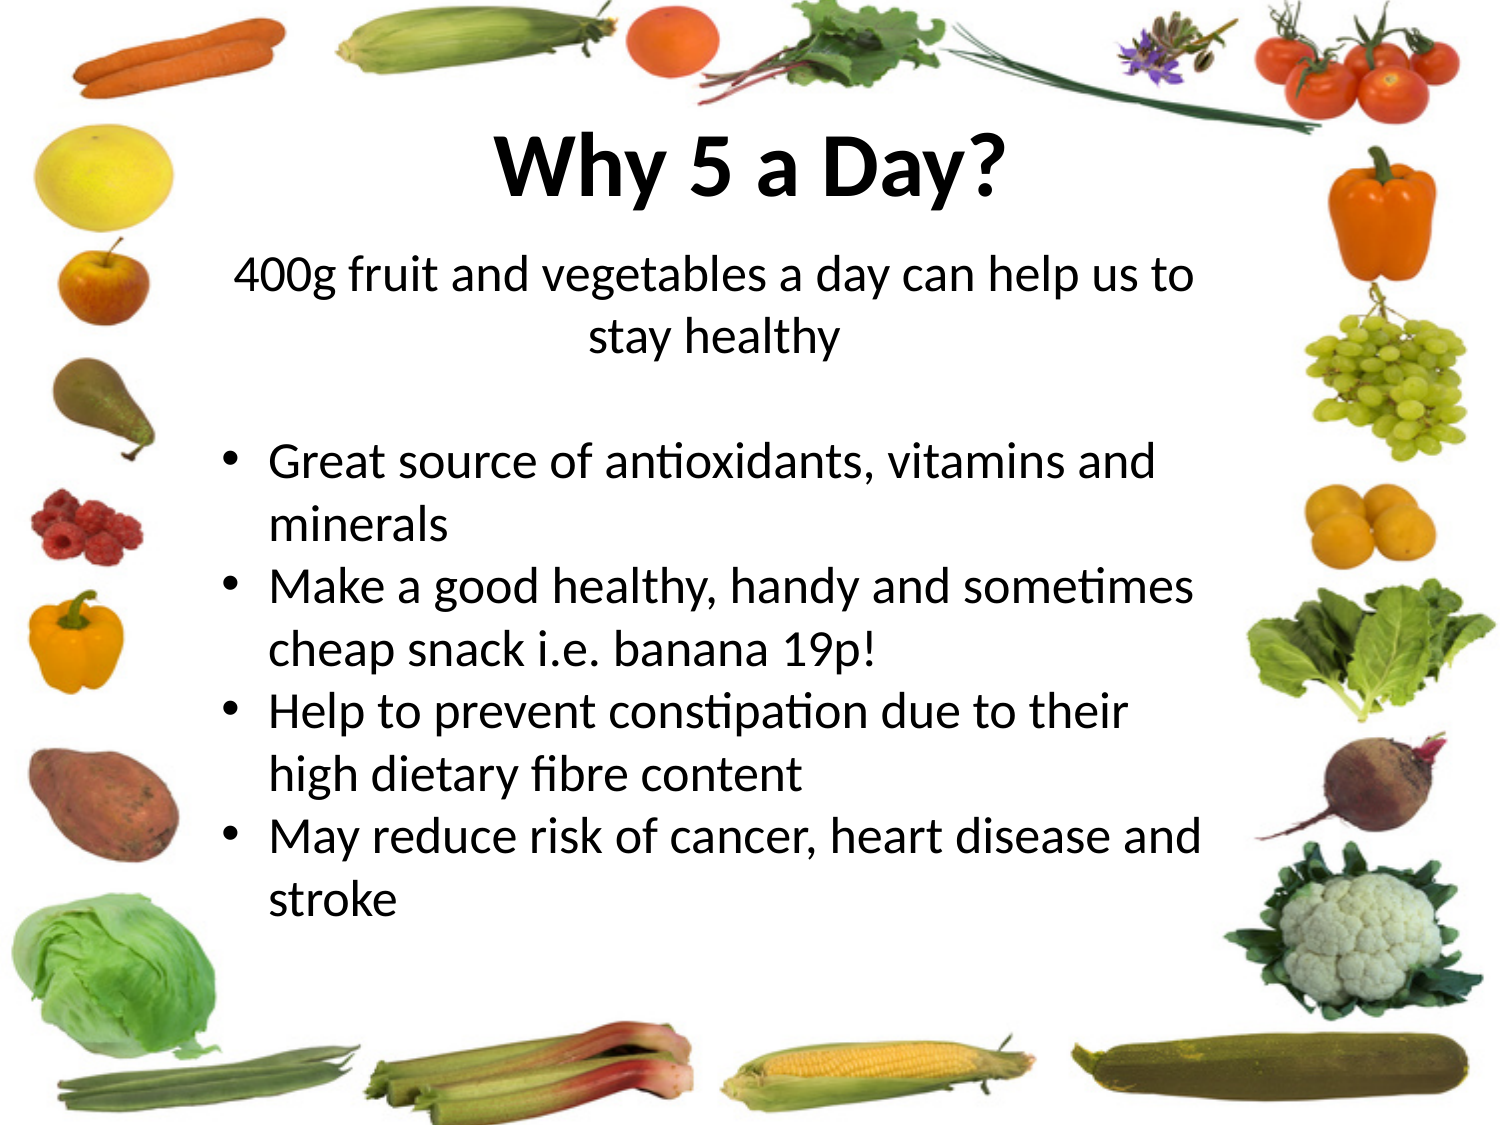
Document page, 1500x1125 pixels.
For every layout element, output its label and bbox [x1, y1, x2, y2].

list [0, 0, 1500, 1125]
